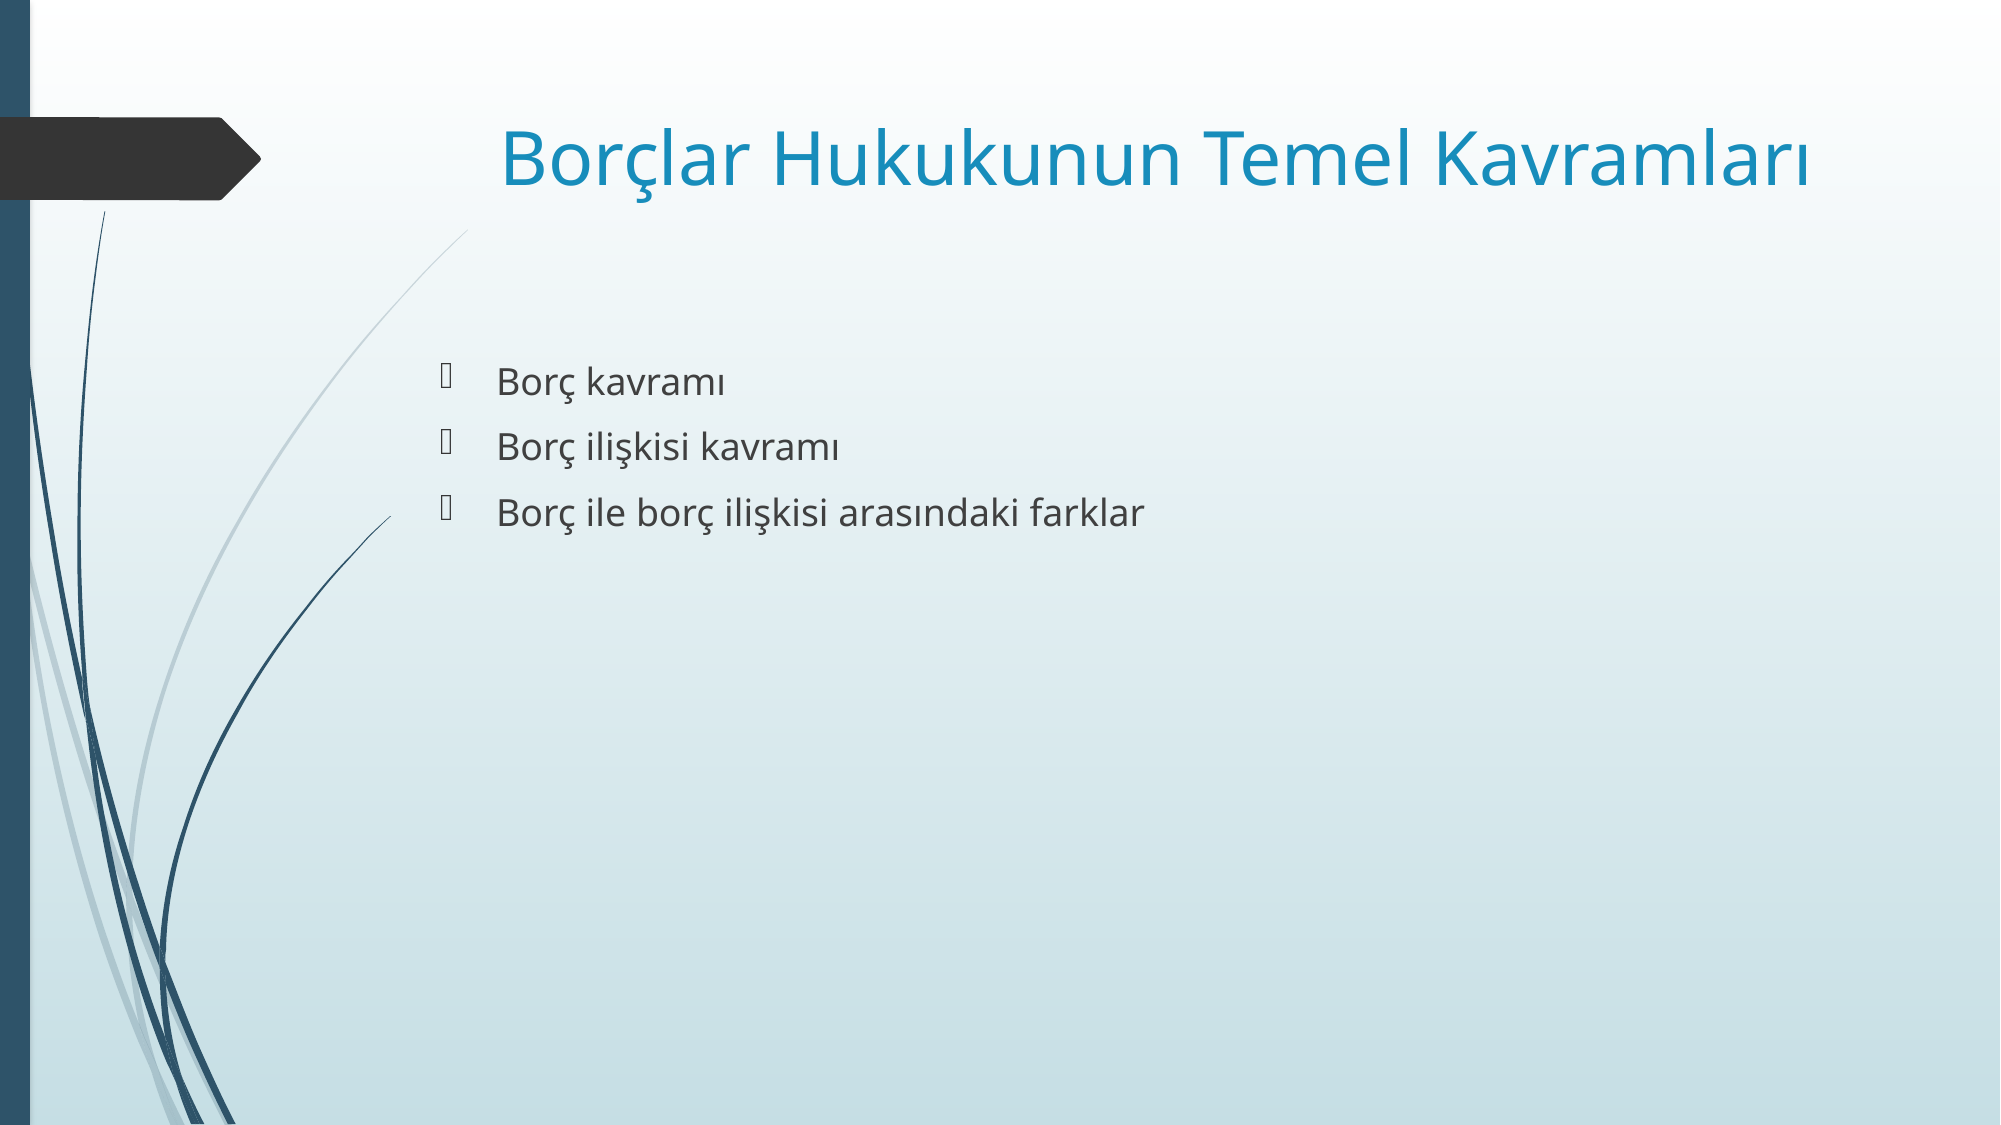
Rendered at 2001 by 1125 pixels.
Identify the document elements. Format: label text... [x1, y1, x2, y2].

title Borçlar Hukukunun Temel Kavramları [425, 102, 1888, 313]
list Borç kavramı Borç ilişkisi kavramı Borç ile borç ilişkisi arasındaki farklar [424, 350, 1888, 970]
